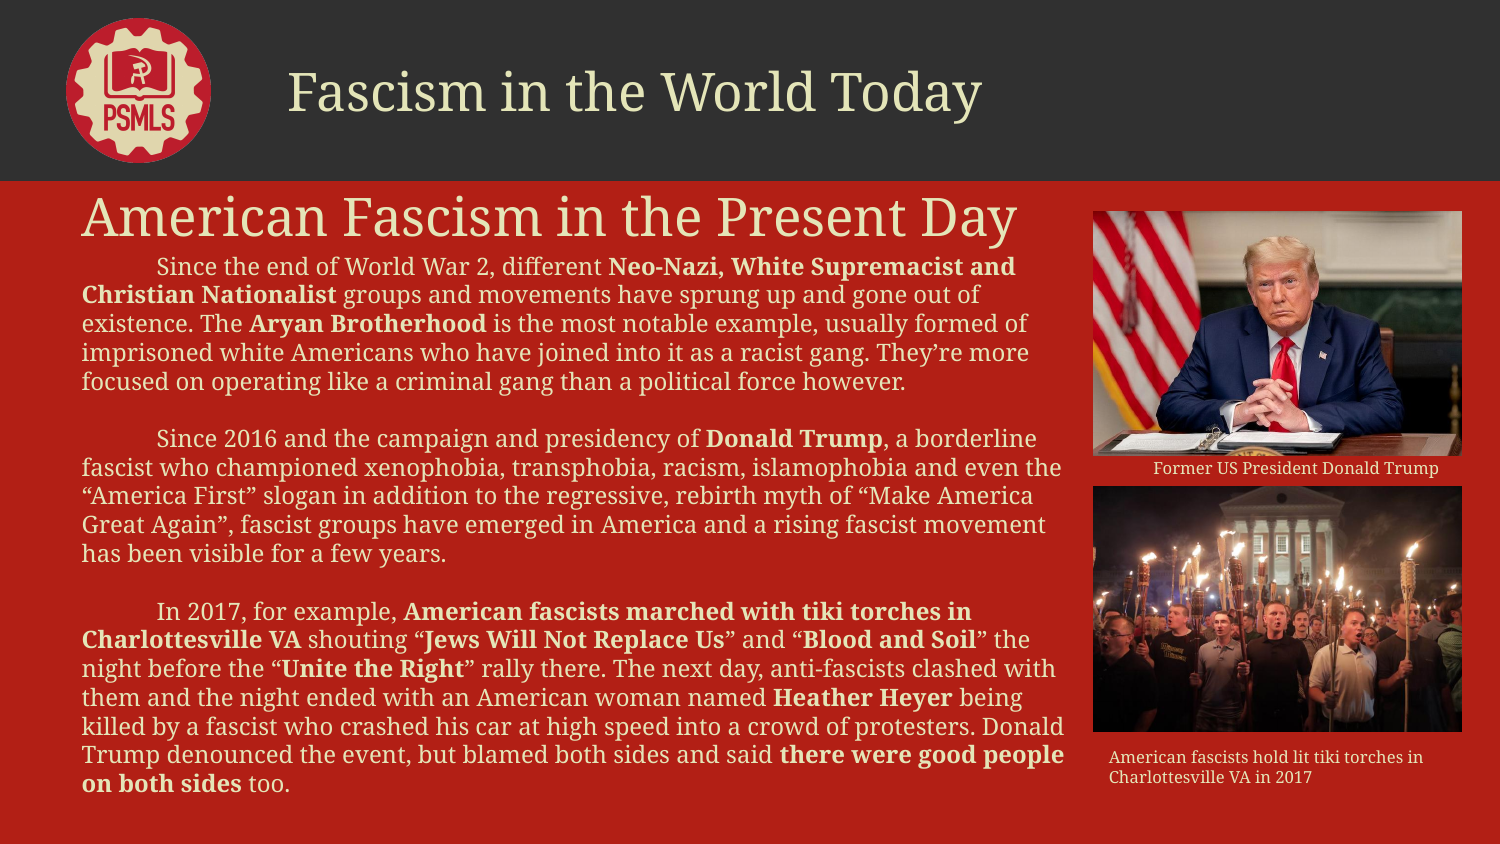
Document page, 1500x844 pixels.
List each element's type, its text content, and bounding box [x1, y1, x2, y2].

picture [66, 18, 211, 163]
text_box American fascists hold lit tiki torches in Charlottesville VA in 2017 [1093, 731, 1500, 802]
title American Fascism in the Present Day [66, 168, 1256, 235]
picture [1093, 210, 1462, 457]
text_box Former US President Donald Trump [1138, 447, 1500, 488]
title Fascism in the World Today [272, 43, 1462, 138]
text_box Since the end of World War 2, different Neo-Nazi, White Supremacist and Christian Nationalist groups and movements have sprung up and gone out of existence. The Aryan Brotherhood is the most notable example, usually formed of imprisoned white Americans who have joined into it as a racist gang. They’re more focused on operating like a criminal gang than a political force however. Since 2016 and the campaign and presidency of Donald Trump, a borderline fascist who championed xenophobia, transphobia, racism, islamophobia and even the “America First” slogan in addition to the regressive, rebirth myth of “Make America Great Again”, fascist groups have emerged in America and a rising fascist movement has been visible for a few years. In 2017, for example, American fascists marched with tiki torches in Charlottesville VA shouting “Jews Will Not Replace Us” and “Blood and Soil” the night before the “Unite the Right” rally there. The next day, anti-fascists clashed with them and the night ended with an American woman named Heather Heyer being killed by a fascist who crashed his car at high speed into a crowd of protesters. Donald Trump denounced the event, but blamed both sides and said there were good people on both sides too. [66, 235, 1105, 813]
picture [1093, 486, 1462, 732]
text_box [0, 0, 1500, 181]
